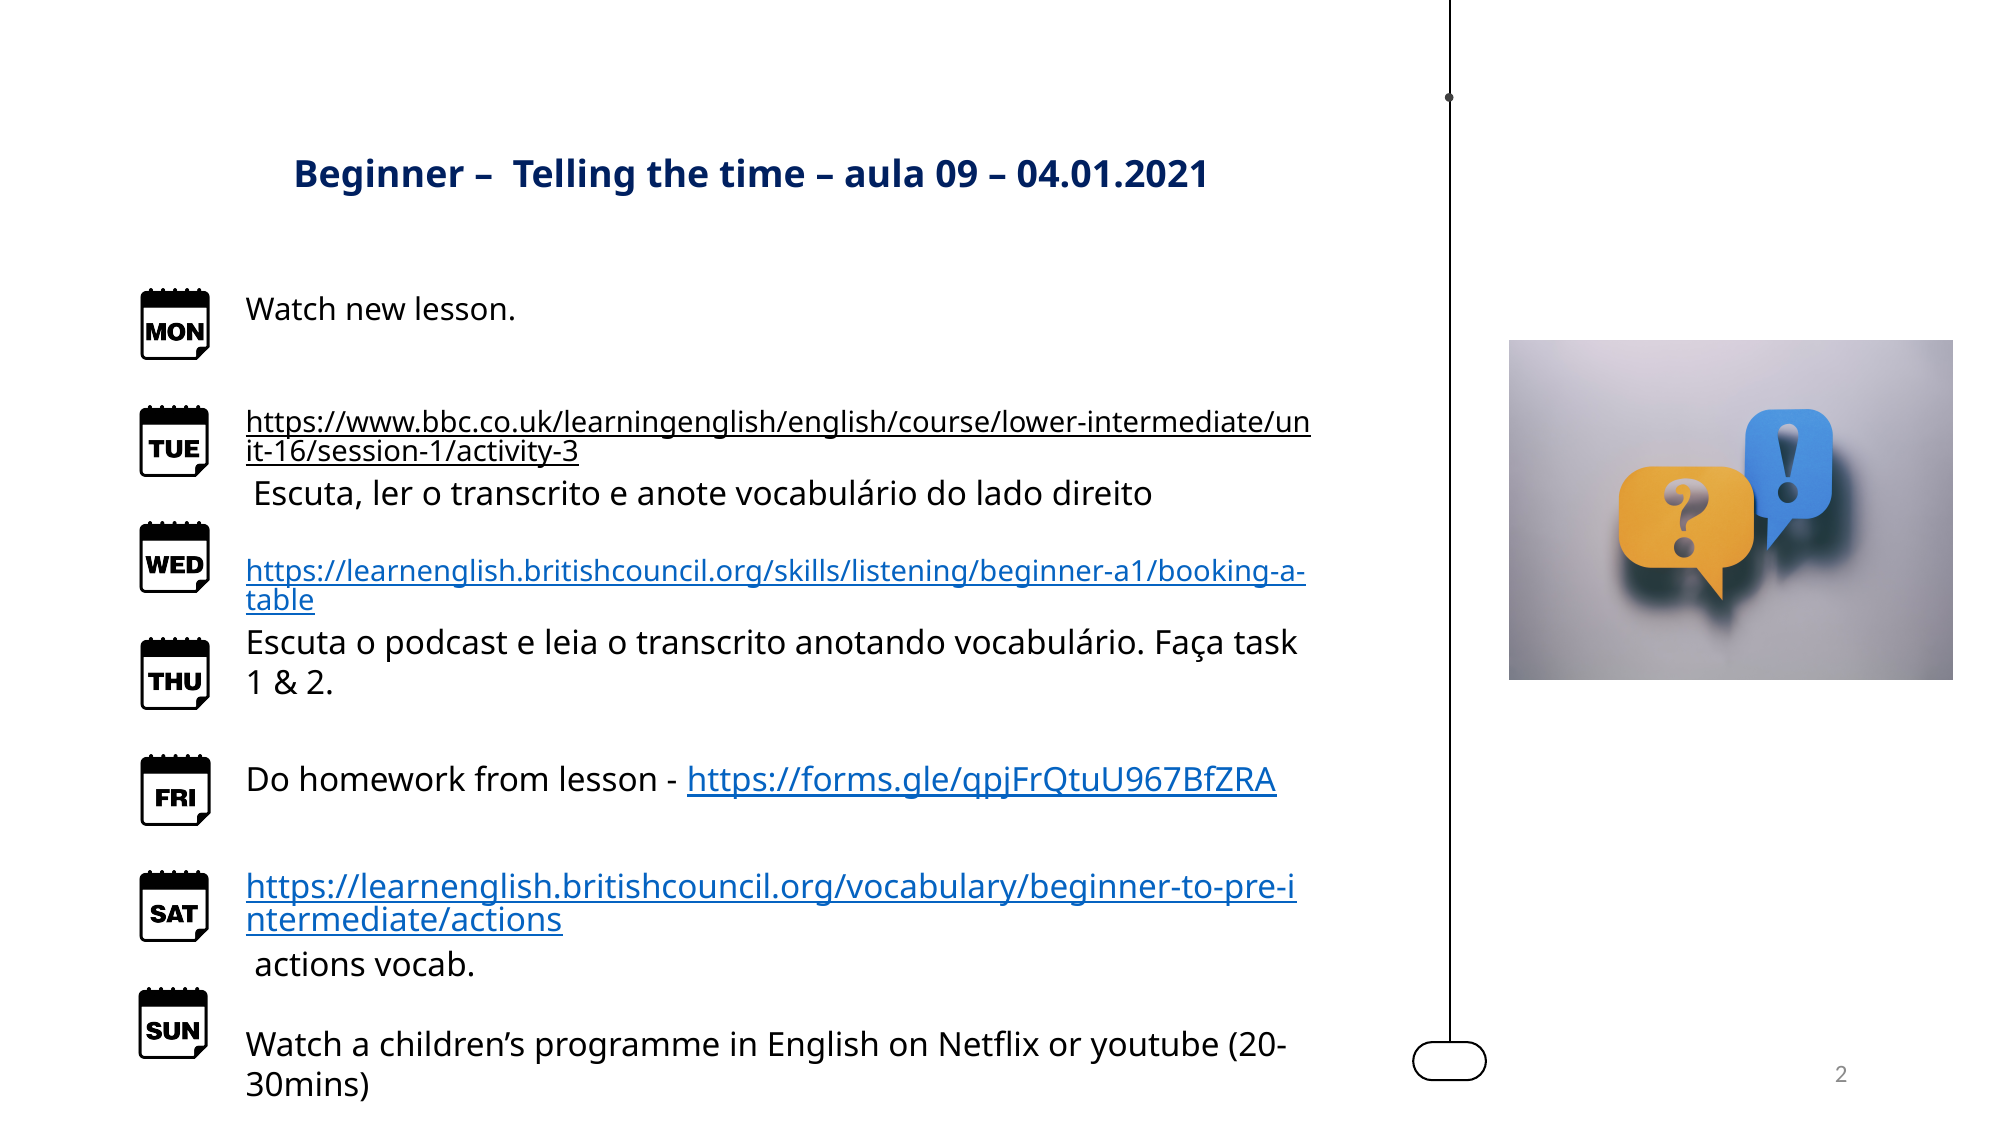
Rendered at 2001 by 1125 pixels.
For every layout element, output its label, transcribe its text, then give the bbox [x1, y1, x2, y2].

picture [139, 754, 212, 826]
slide_number 2 [1412, 1042, 1863, 1103]
picture [138, 405, 210, 477]
picture [139, 288, 211, 361]
picture [1509, 340, 1953, 680]
picture [138, 521, 211, 593]
text_box Beginner – Telling the time – aula 09 – 04.01.2021 [261, 150, 1243, 196]
picture [139, 637, 211, 710]
picture [137, 987, 209, 1059]
text_box [1443, 92, 1449, 103]
text_box Watch new lesson. https://www.bbc.co.uk/learningenglish/english/course/lower-intermediate/unit-16/session-1/activity-3 Escuta, ler o transcrito e anote vocabulário do lado direito https://learnenglish.britishcouncil.org/skills/listening/beginner-a1/booking-a-table Escuta o podcast e leia o transcrito anotando vocabulário. Faça task 1 & 2. Do homework from lesson - https://forms.gle/qpjFrQtuU967BfZRA https://learnenglish.britishcouncil.org/vocabulary/beginner-to-pre-intermediate/actions actions vocab. Watch a children’s programme in English on Netflix or youtube (20-30mins) Rest [245, 288, 1316, 1125]
picture [137, 870, 210, 943]
text_box [1450, 92, 1455, 103]
